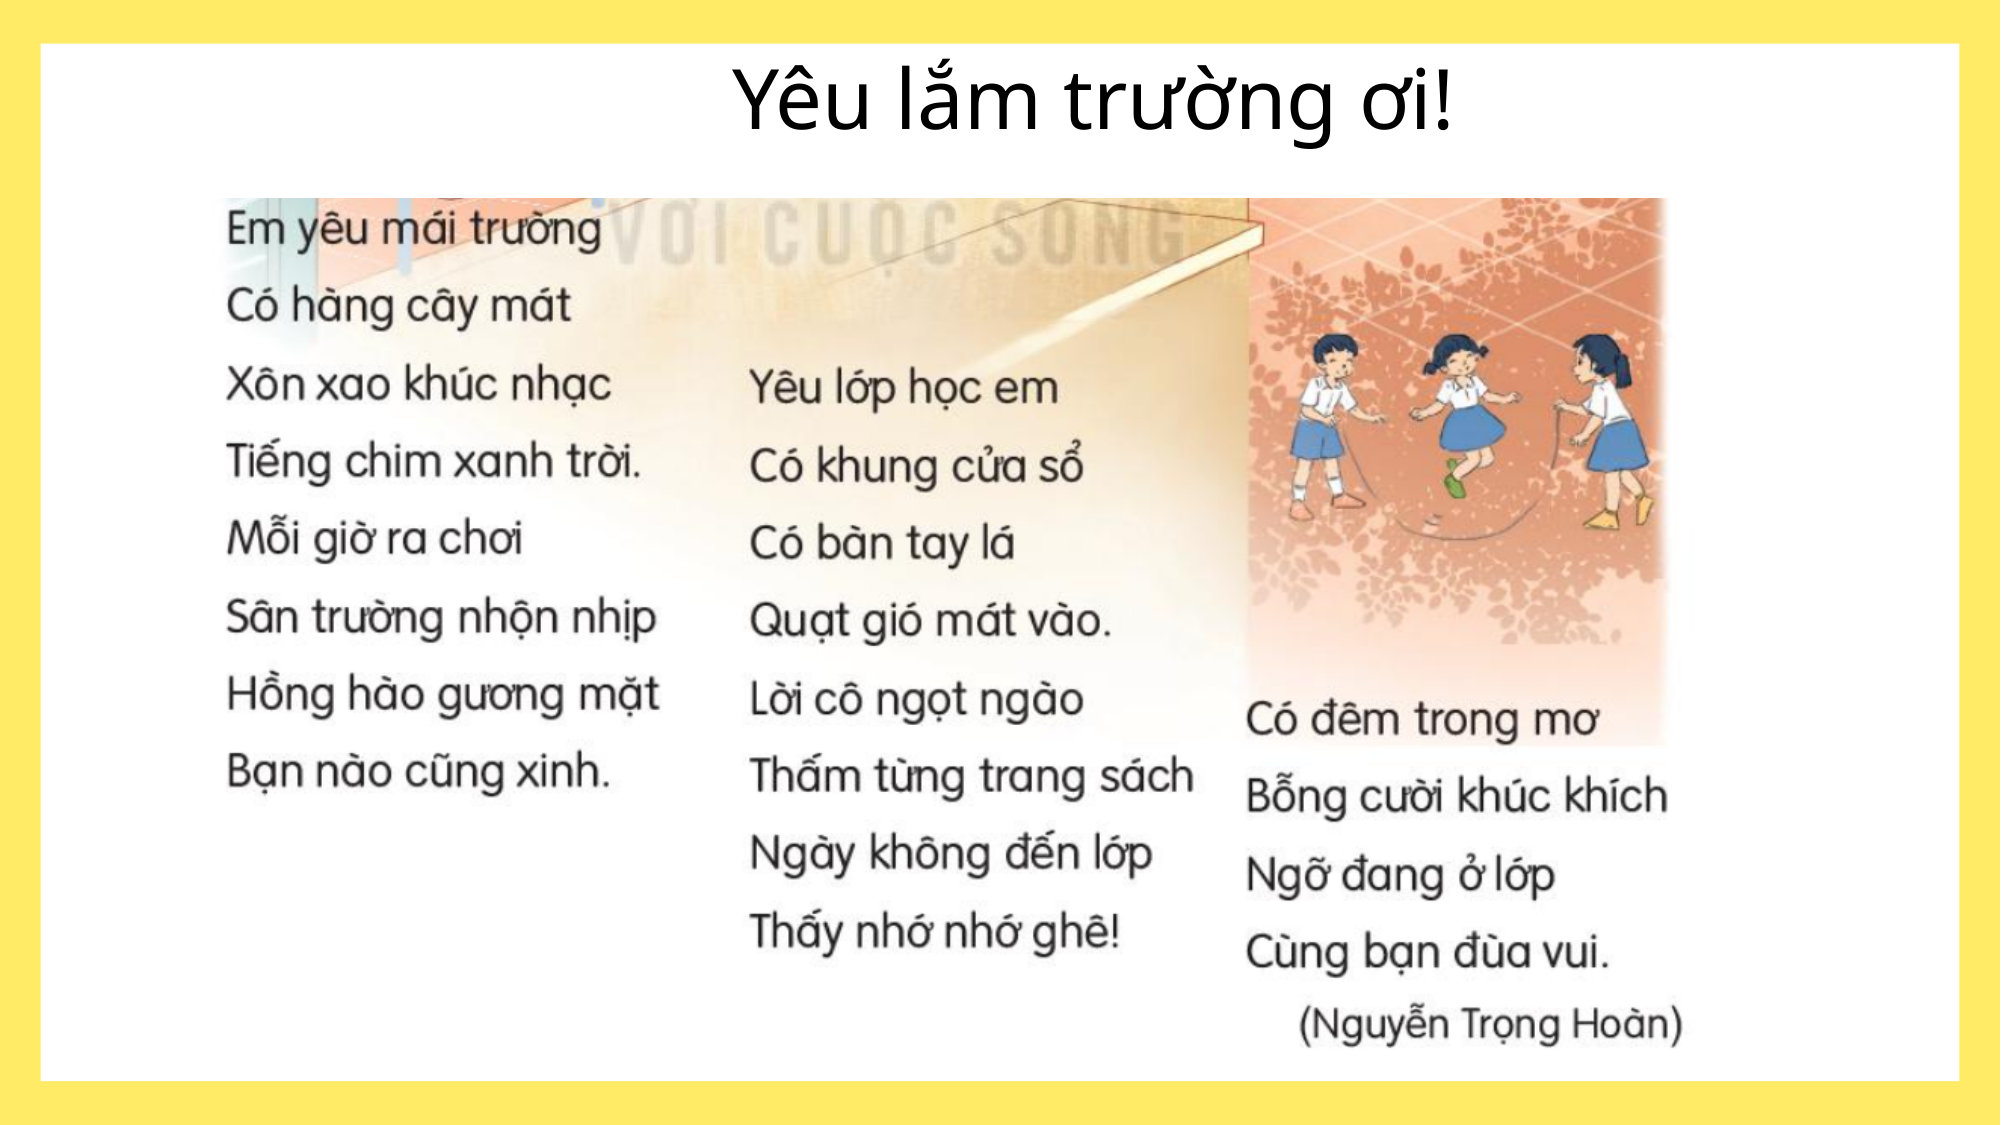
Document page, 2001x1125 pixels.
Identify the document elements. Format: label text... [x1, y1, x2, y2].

text_box Yêu lắm trường ơi! [718, 39, 1603, 154]
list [192, 198, 1748, 1054]
